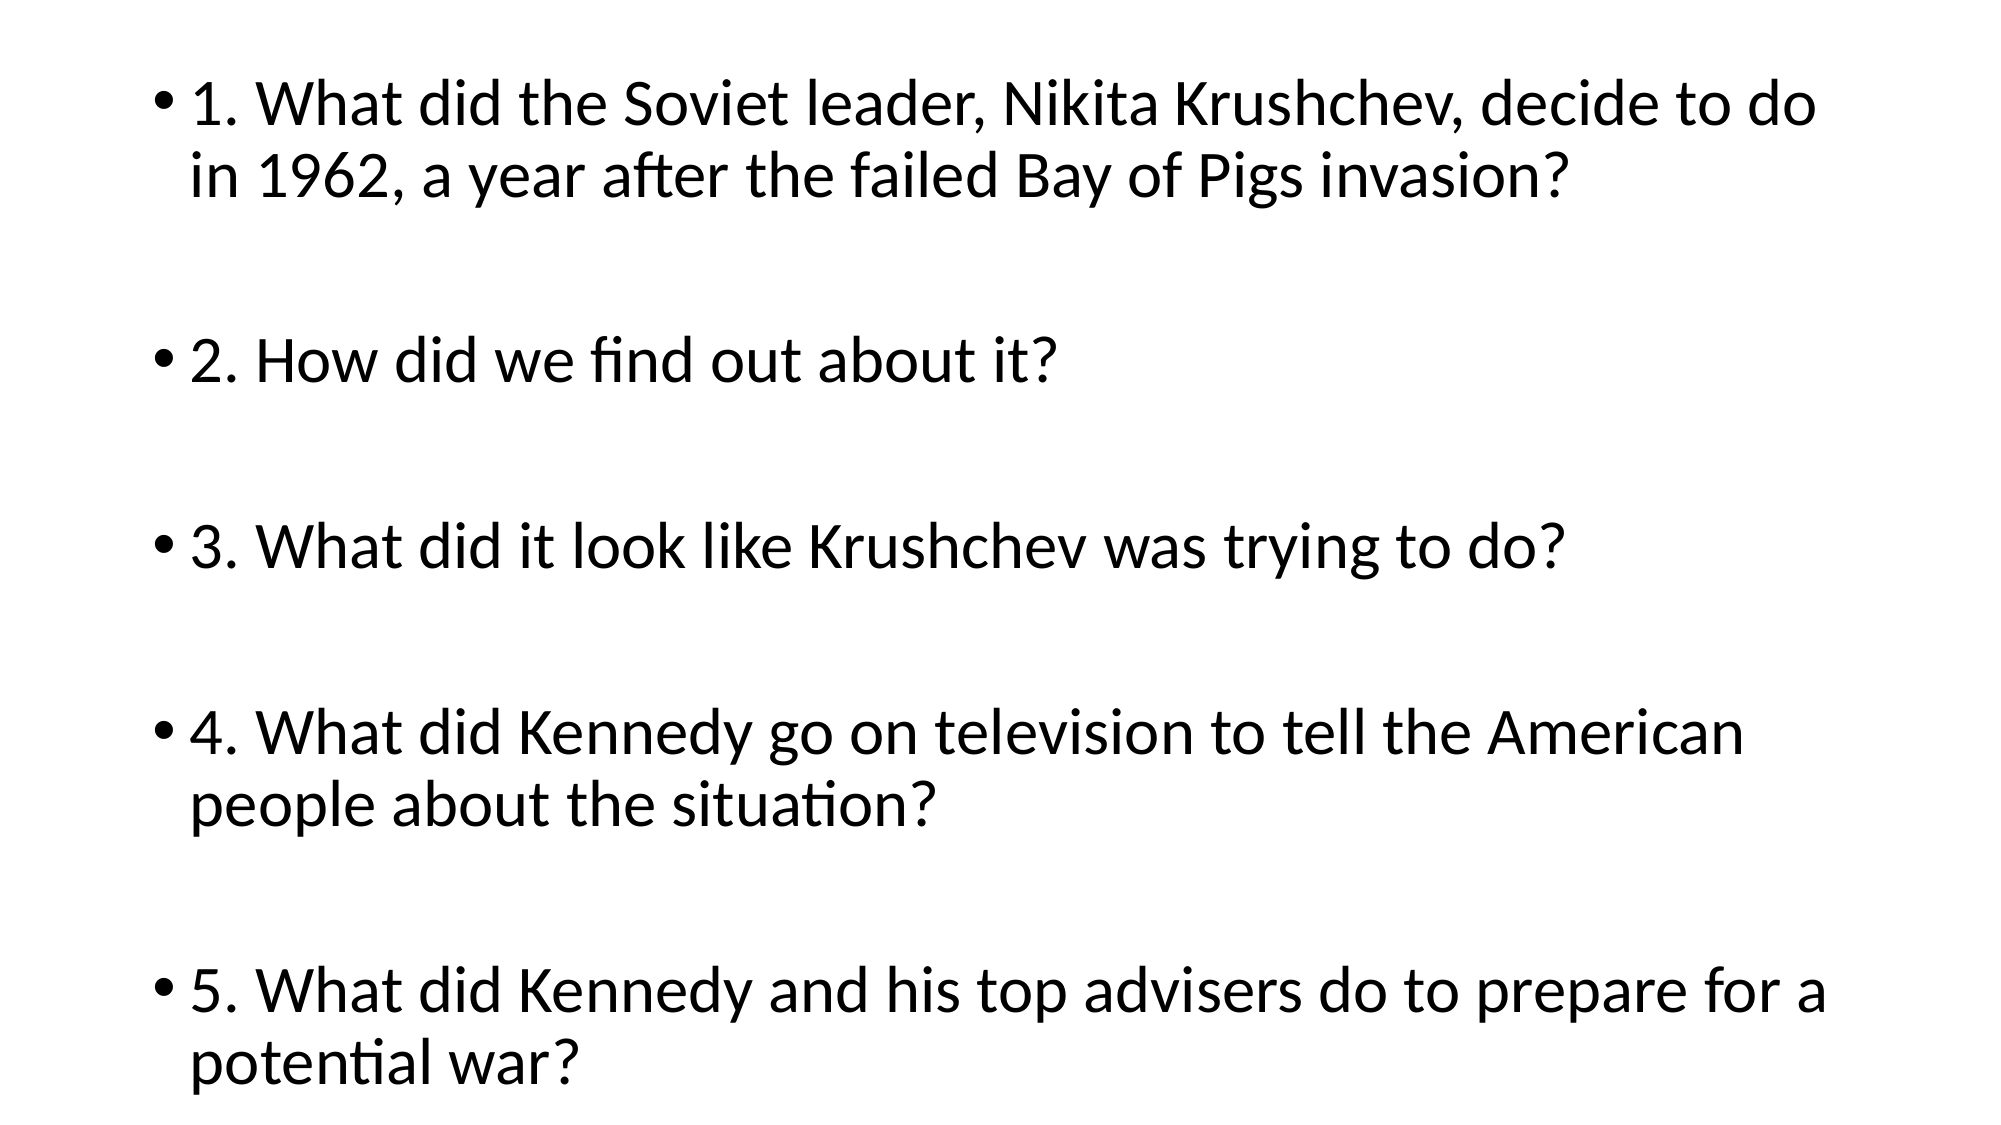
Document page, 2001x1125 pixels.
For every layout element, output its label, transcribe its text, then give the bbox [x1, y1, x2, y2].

list 1. What did the Soviet leader, Nikita Krushchev, decide to do in 1962, a year after the failed Bay of Pigs invasion? 2. How did we find out about it? 3. What did it look like Krushchev was trying to do? 4. What did Kennedy go on television to tell the American people about the situation? 5. What did Kennedy and his top advisers do to prepare for a potential war? [137, 59, 1863, 1125]
